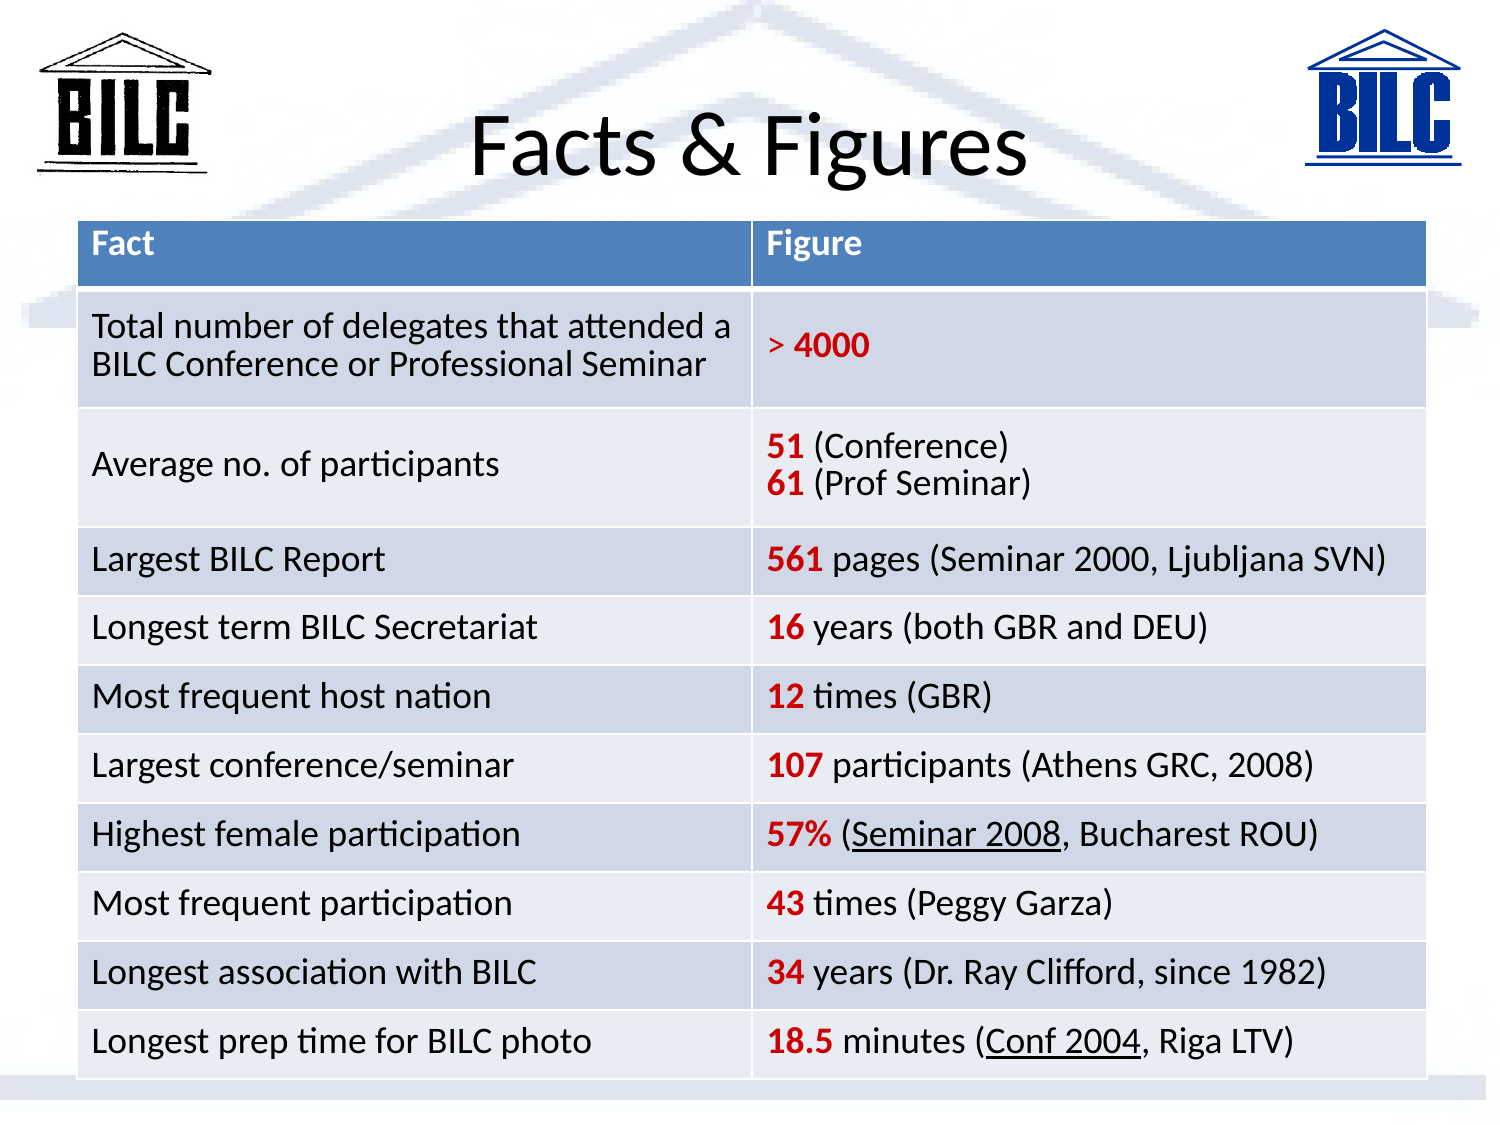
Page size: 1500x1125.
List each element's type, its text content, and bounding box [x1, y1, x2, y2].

table_cell > 4000 [753, 292, 1426, 407]
table_cell 51 (Conference) 61 (Prof Seminar) [753, 409, 1426, 526]
table_cell Largest BILC Report [78, 528, 751, 595]
table_cell Most frequent host nation [78, 666, 751, 733]
table_header Figure [753, 221, 1426, 286]
table_cell 12 times (GBR) [753, 666, 1426, 733]
text_box Facts & Figures [74, 45, 1425, 233]
table_cell Most frequent participation [78, 873, 751, 940]
table_cell 16 years (both GBR and DEU) [753, 597, 1426, 664]
table_header Fact [78, 221, 751, 286]
table_cell Total number of delegates that attended a BILC Conference or Professional Seminar [78, 292, 751, 407]
table_cell 43 times (Peggy Garza) [753, 873, 1426, 940]
table_cell Longest association with BILC [78, 942, 751, 1009]
table_cell 34 years (Dr. Ray Clifford, since 1982) [753, 942, 1426, 1009]
table_cell 107 participants (Athens GRC, 2008) [753, 735, 1426, 802]
table_cell 18.5 minutes (Conf 2004, Riga LTV) [753, 1011, 1426, 1078]
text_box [1304, 28, 1462, 167]
table_cell Longest term BILC Secretariat [78, 597, 751, 664]
table_cell Longest prep time for BILC photo [78, 1011, 751, 1078]
table_cell Highest female participation [78, 804, 751, 871]
table_cell 57% (Seminar 2008, Bucharest ROU) [753, 804, 1426, 871]
table_cell Largest conference/seminar [78, 735, 751, 802]
picture [29, 22, 219, 183]
table_cell Average no. of participants [78, 409, 751, 526]
table_cell 561 pages (Seminar 2000, Ljubljana SVN) [753, 528, 1426, 595]
